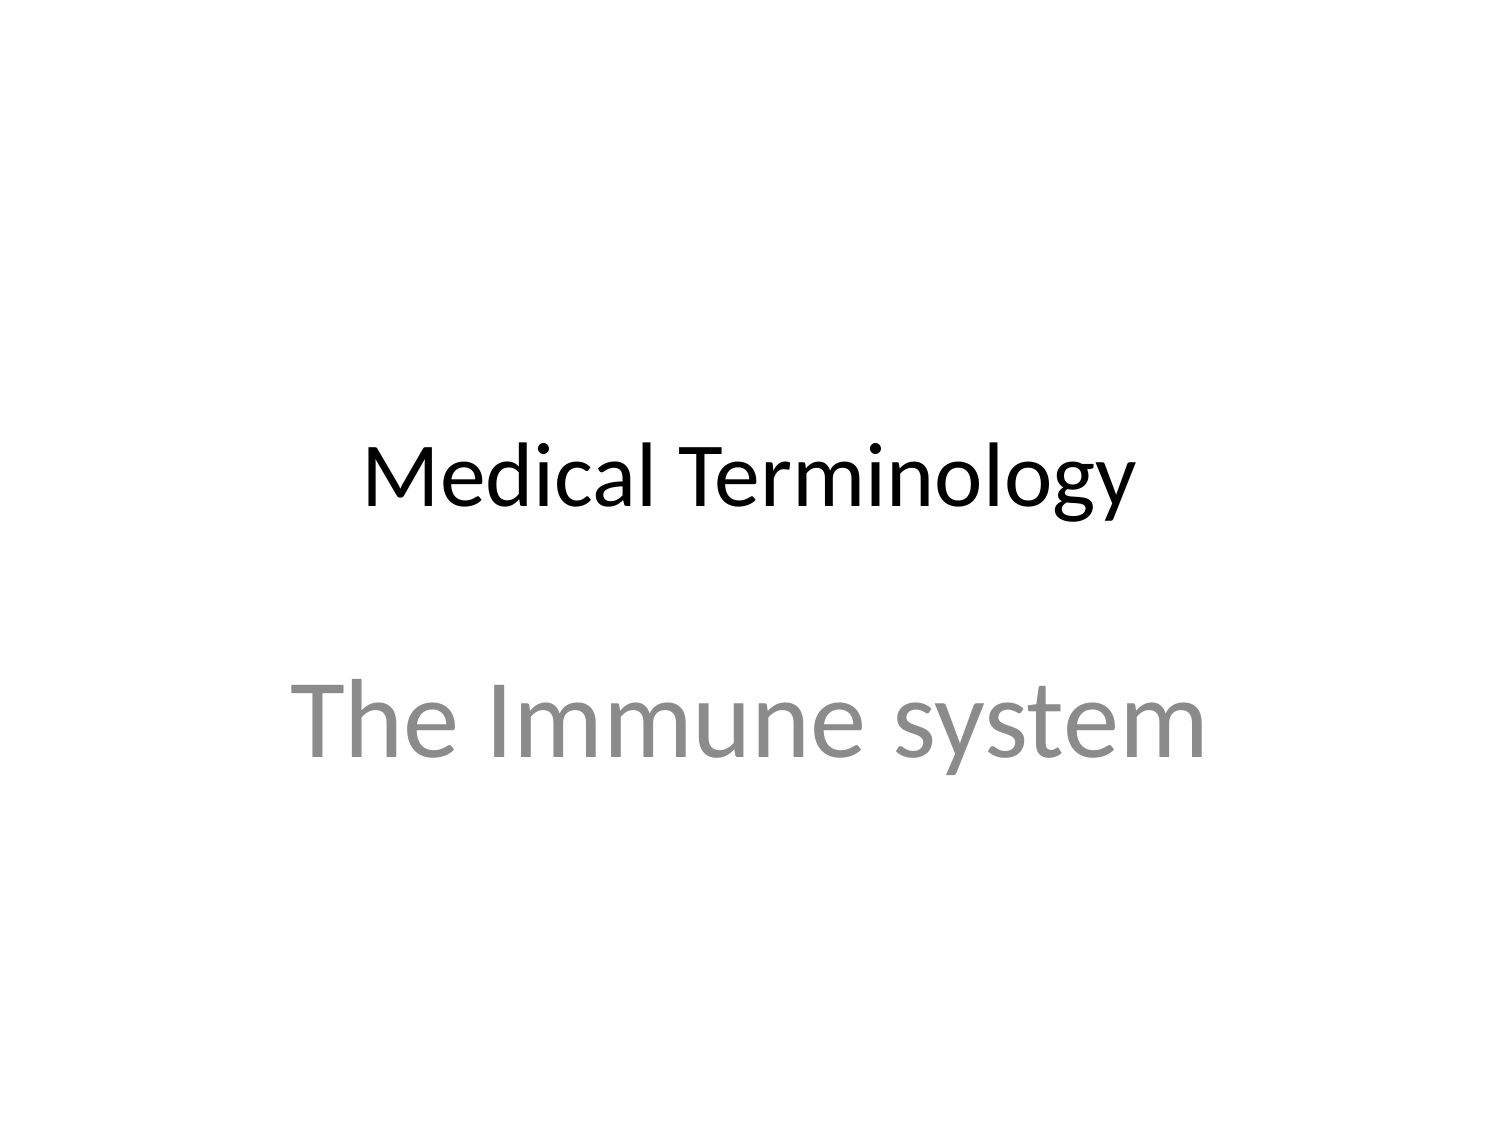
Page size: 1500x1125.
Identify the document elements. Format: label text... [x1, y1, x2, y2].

subtitle The Immune system [225, 637, 1275, 925]
title Medical Terminology [112, 349, 1388, 591]
